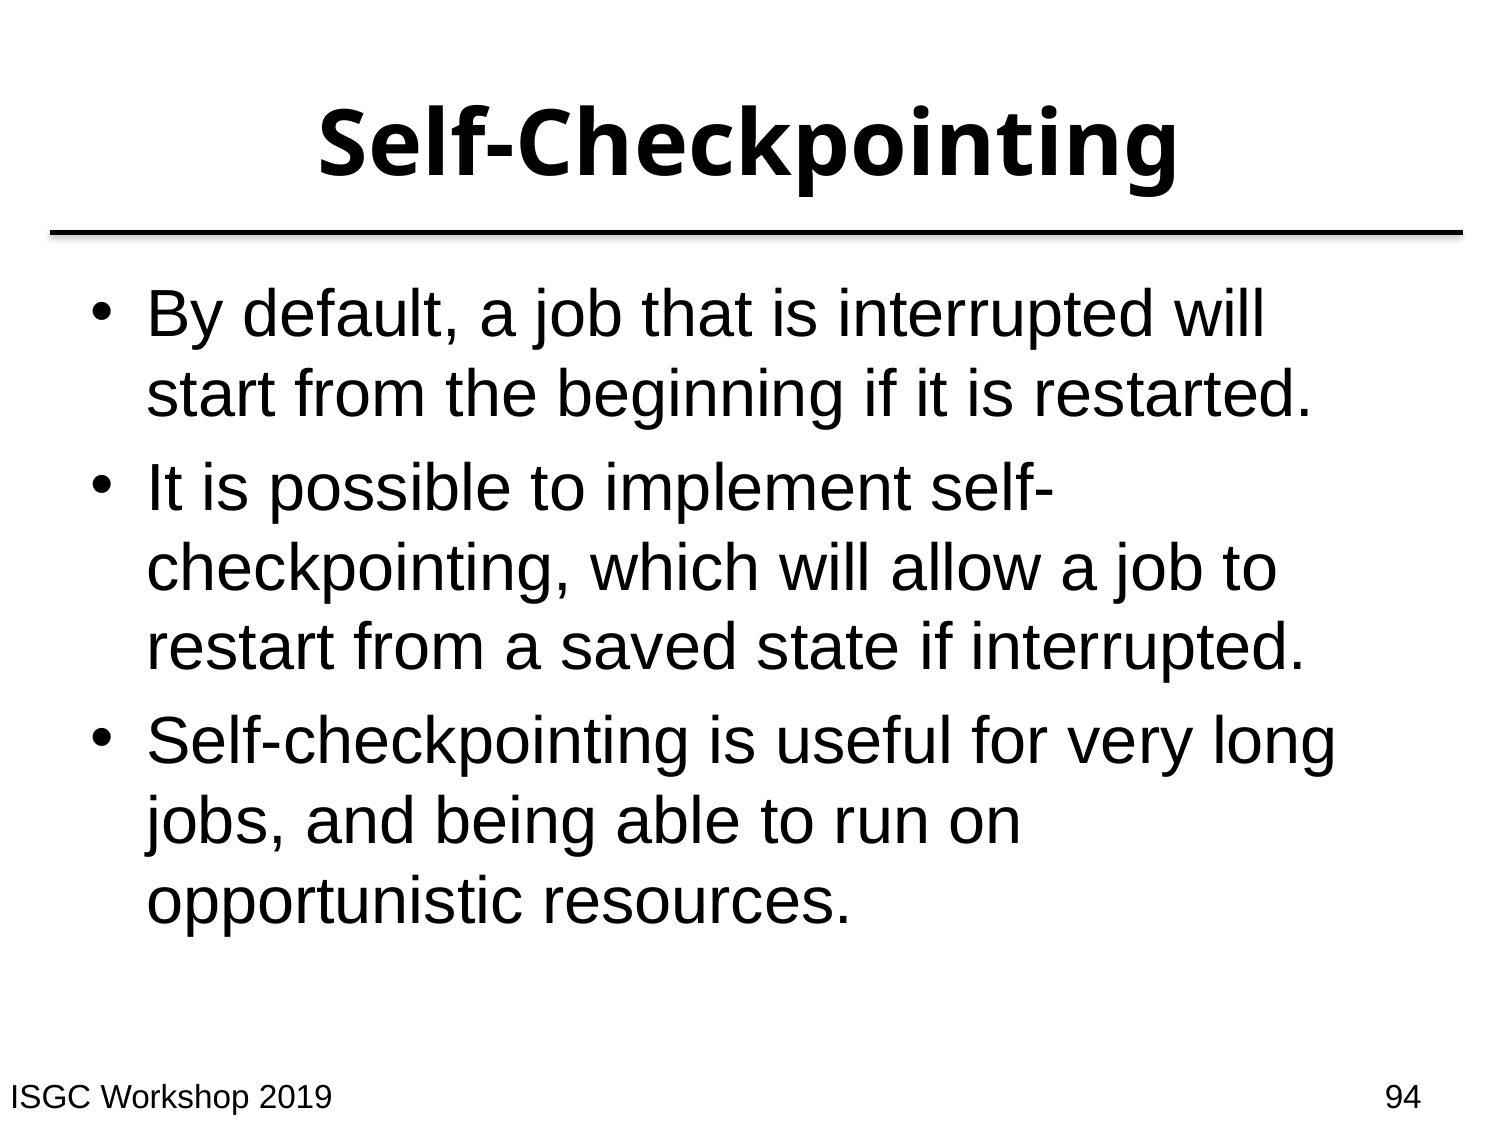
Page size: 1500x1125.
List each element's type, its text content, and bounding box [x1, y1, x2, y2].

title Self-Checkpointing [75, 45, 1425, 233]
list By default, a job that is interrupted will start from the beginning if it is restarted. It is possible to implement self-checkpointing, which will allow a job to restart from a saved state if interrupted. Self-checkpointing is useful for very long jobs, and being able to run on opportunistic resources. [75, 262, 1425, 1005]
